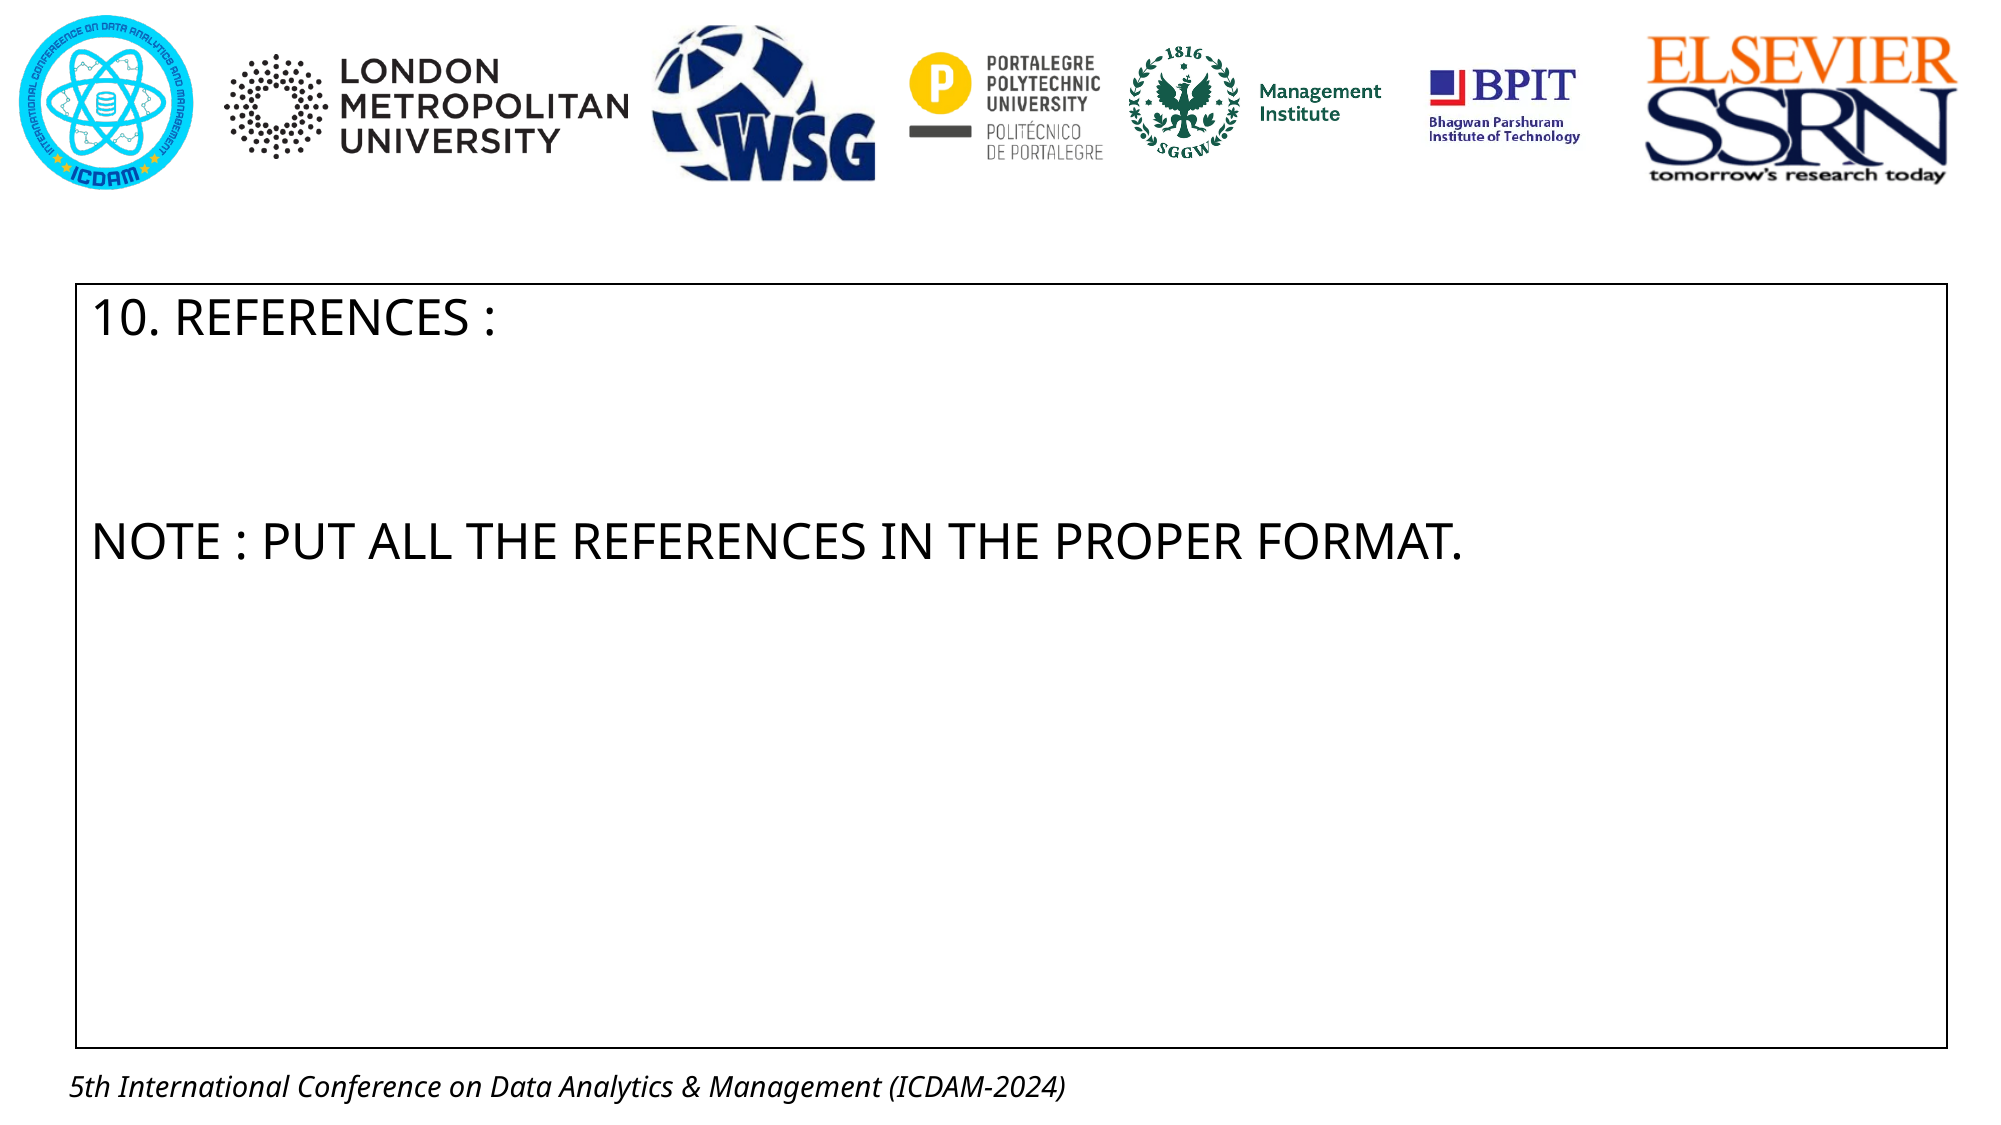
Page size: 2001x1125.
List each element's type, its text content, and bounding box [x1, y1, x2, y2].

picture [1643, 34, 1961, 188]
subtitle 10. REFERENCES : NOTE : PUT ALL THE REFERENCES IN THE PROPER FORMAT. [75, 283, 1948, 1049]
picture [1410, 19, 1593, 201]
footer 5th International Conference on Data Analytics & Management (ICDAM-2024) [53, 1059, 2000, 1113]
picture [17, 15, 195, 193]
picture [646, 5, 892, 211]
picture [899, 12, 1392, 203]
picture [224, 54, 628, 159]
